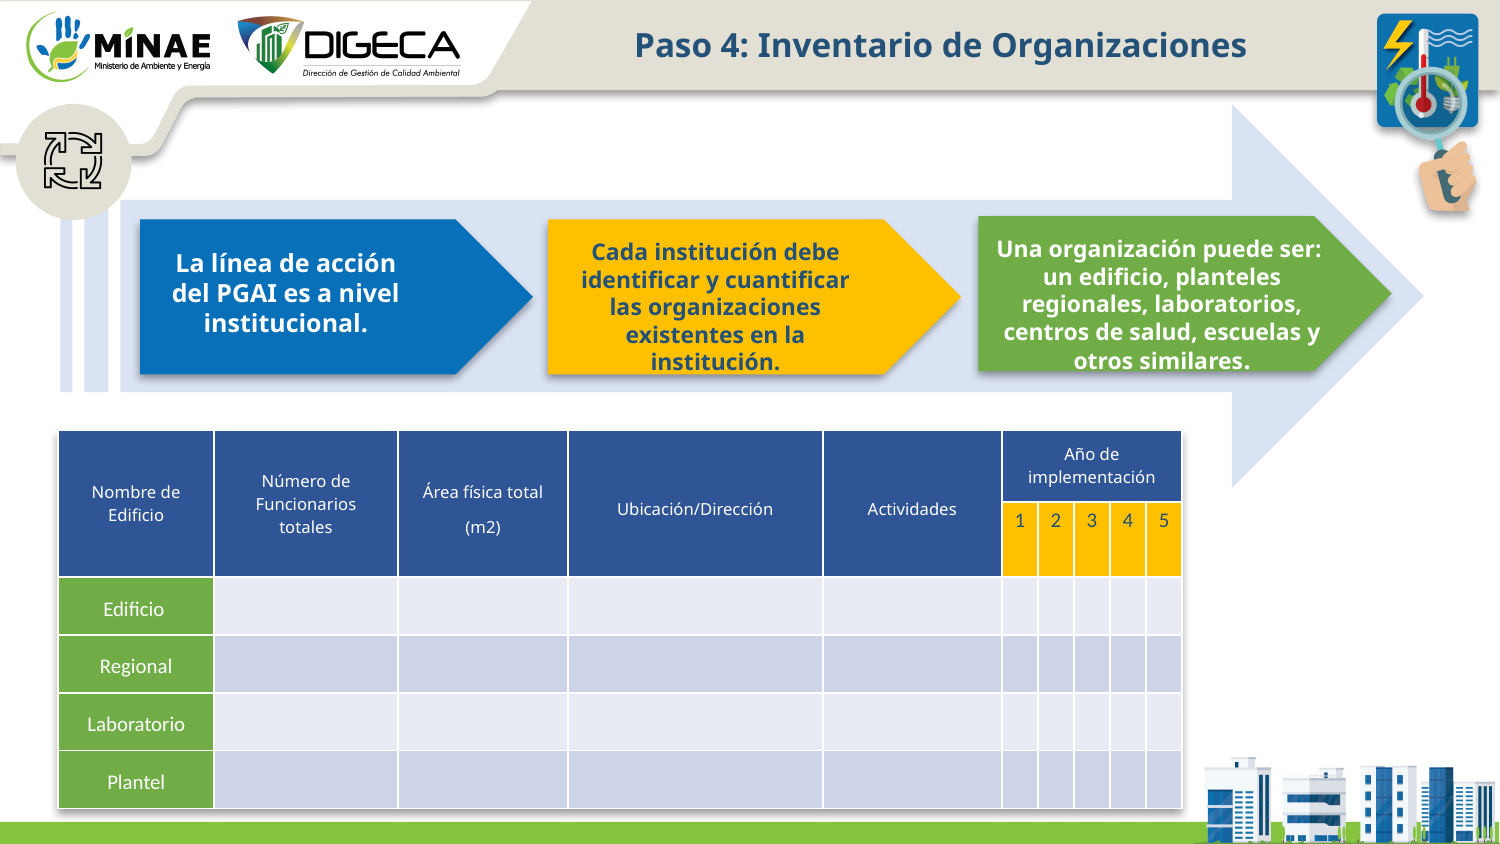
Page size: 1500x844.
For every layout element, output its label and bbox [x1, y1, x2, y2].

picture [0, 0, 1500, 844]
text_box [60, 103, 1425, 489]
